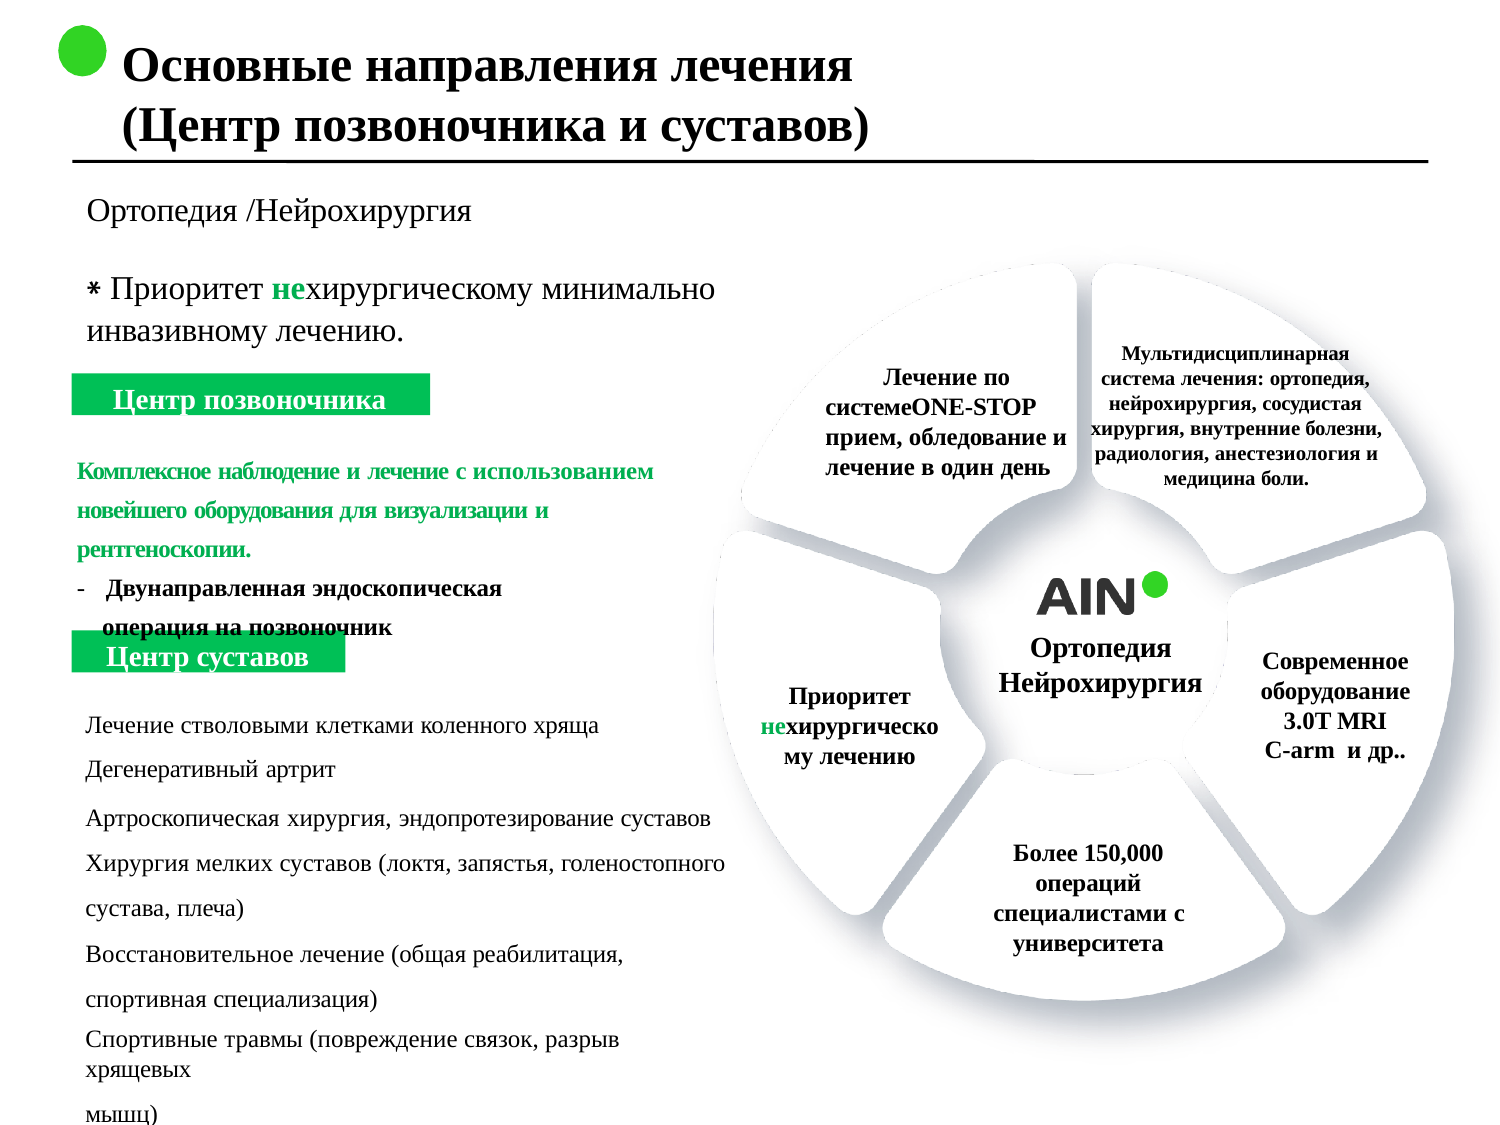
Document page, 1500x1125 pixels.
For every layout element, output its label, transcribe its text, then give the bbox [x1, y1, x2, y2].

title Основные направления лечения (Центр позвоночника и суставов) [119, 28, 879, 219]
text_box [58, 25, 107, 77]
text_box Ортопедия /Нейрохирургия Приоритет нехирургическому минимально инвазивному лечению. [84, 185, 725, 348]
picture [86, 270, 117, 310]
text_box Комплексное наблюдение и лечение с использованием новейшего оборудования для визуализации и рентгеноскопии. - Двунаправленная эндоскопическая операция на позвоночник [74, 443, 691, 641]
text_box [696, 244, 1500, 1066]
text_box Лечение стволовыми клетками коленного хряща Дегенеративный артрит Артроскопическая хирургия, эндопротезирование суставов Хирургия мелких суставов (локтя, запястья, голеностопного сустава, плеча) Восстановительное лечение (общая реабилитация, спортивная специализация) Спортивные травмы (повреждение связок, разрыв хрящевых мышц) [83, 691, 736, 1125]
text_box Центр позвоночника [71, 373, 431, 416]
text_box Центр суставов [71, 630, 346, 673]
